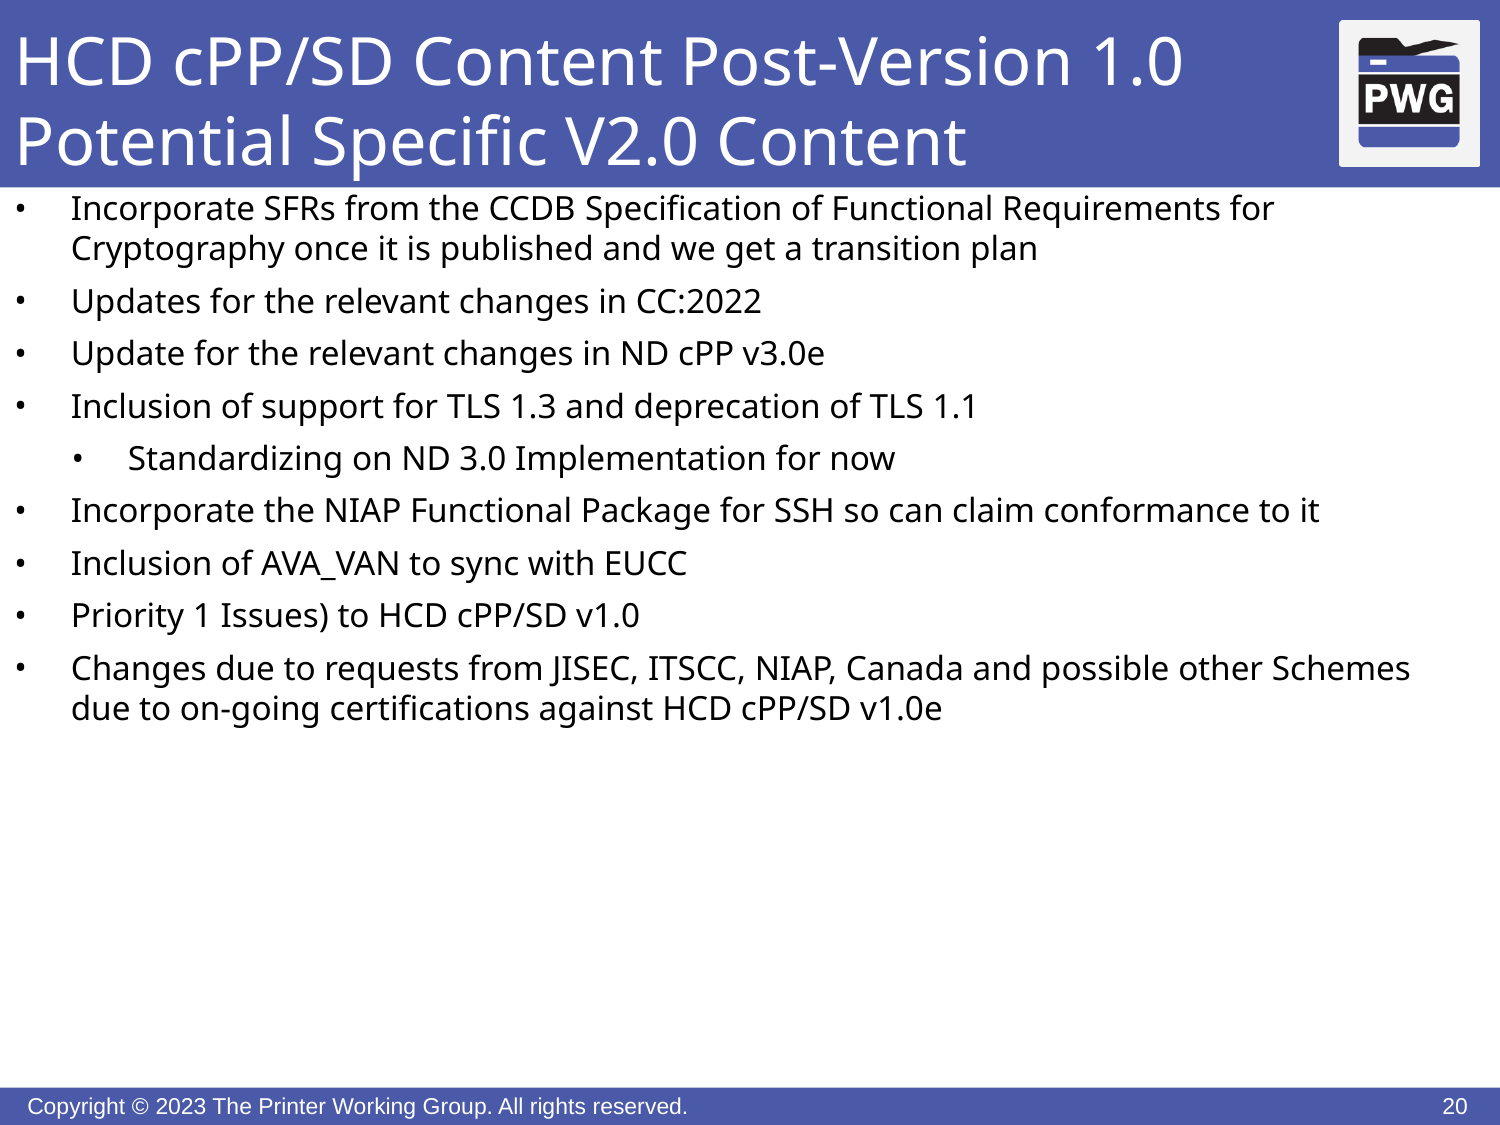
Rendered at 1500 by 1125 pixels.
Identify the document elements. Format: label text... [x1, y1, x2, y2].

list Incorporate SFRs from the CCDB Specification of Functional Requirements for Cryptography once it is published and we get a transition plan Updates for the relevant changes in CC:2022 Update for the relevant changes in ND cPP v3.0e Inclusion of support for TLS 1.3 and deprecation of TLS 1.1 Standardizing on ND 3.0 Implementation for now Incorporate the NIAP Functional Package for SSH so can claim conformance to it Inclusion of AVA_VAN to sync with EUCC Priority 1 Issues) to HCD cPP/SD v1.0 Changes due to requests from JISEC, ITSCC, NIAP, Canada and possible other Schemes due to on-going certifications against HCD cPP/SD v1.0e [0, 179, 1451, 1078]
text_box [0, 1087, 1500, 1125]
title HCD cPP/SD Content Post-Version 1.0 Potential Specific V2.0 Content [0, 20, 1319, 179]
text_box [0, 0, 1500, 188]
picture [1339, 20, 1480, 167]
text_box 20 [1441, 1092, 1469, 1118]
text_box Copyright © 2023 The Printer Working Group. All rights reserved. [20, 1092, 750, 1118]
